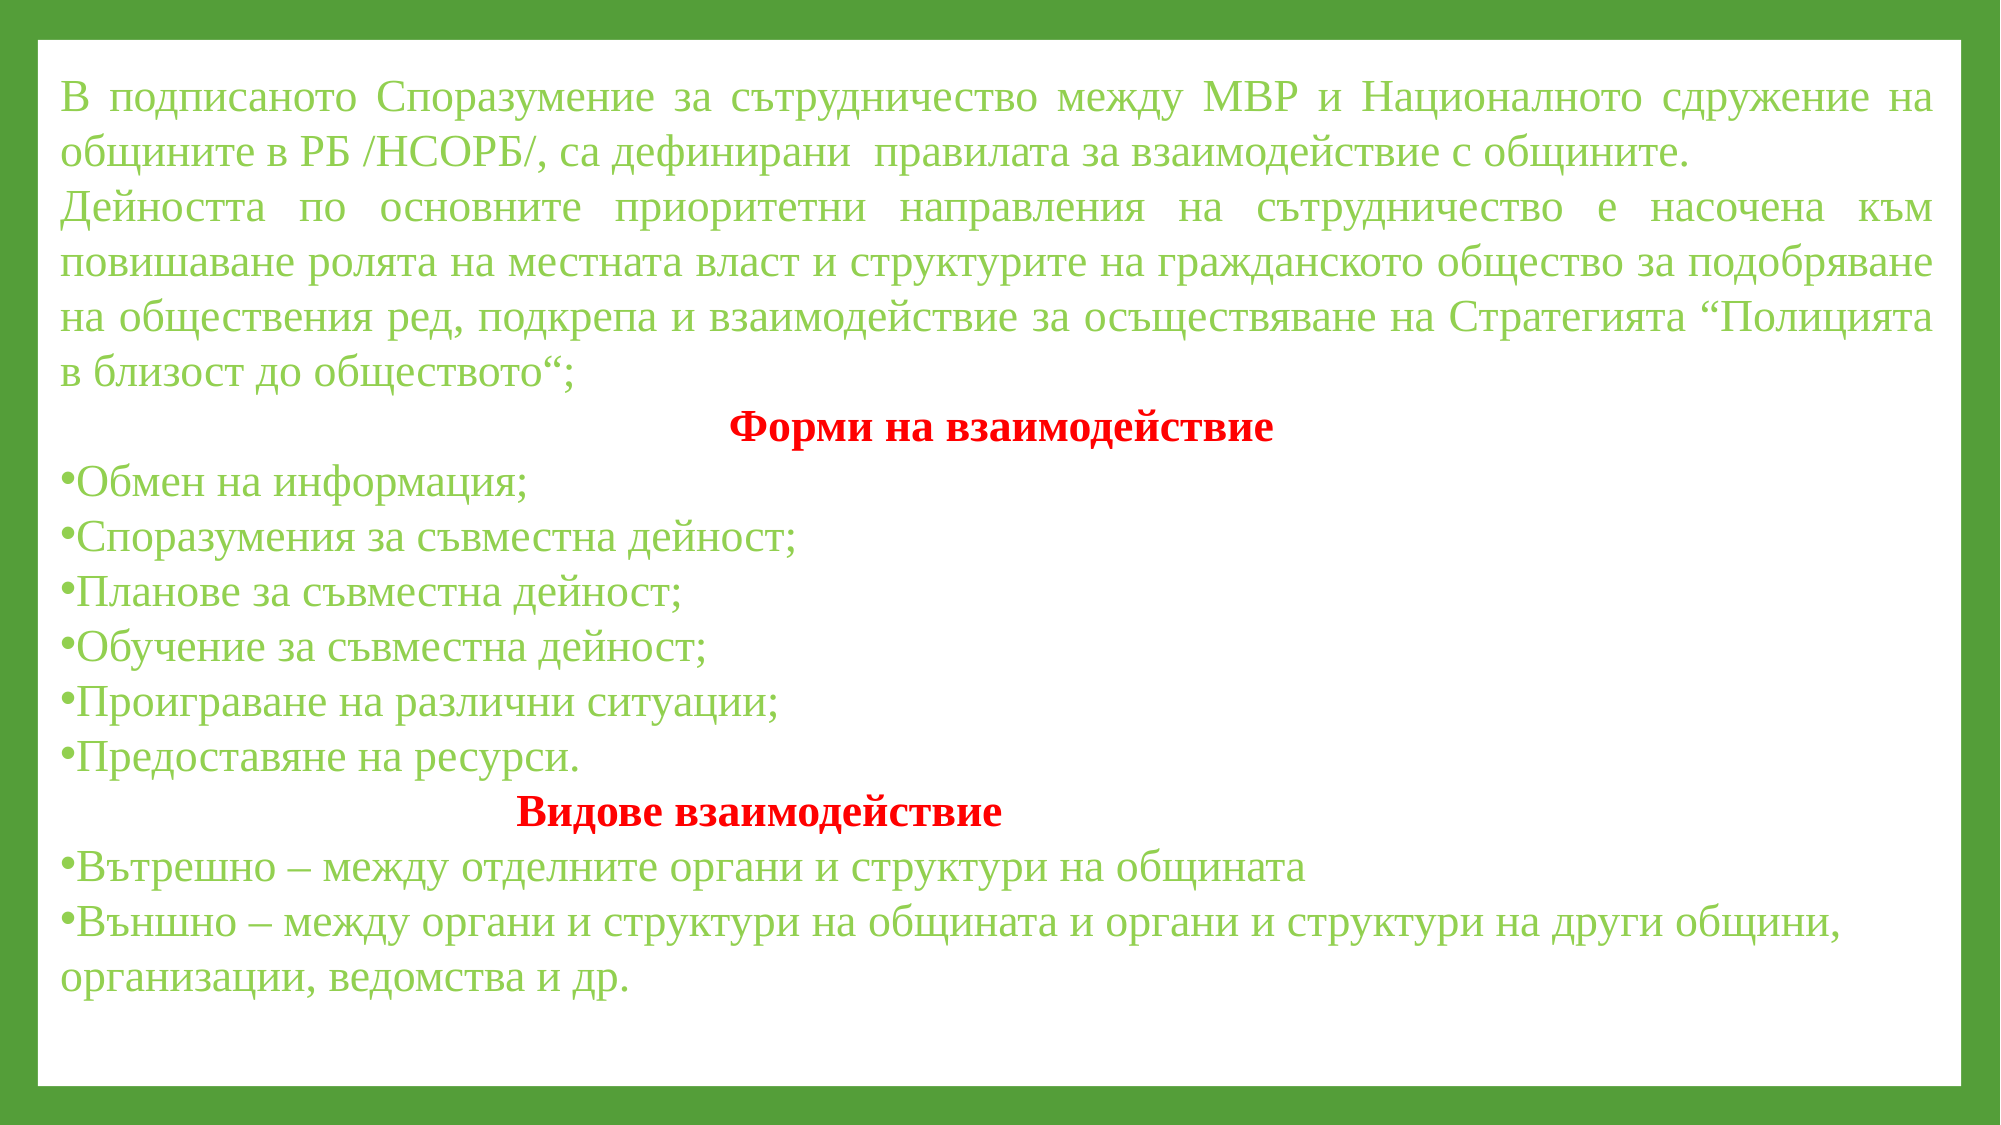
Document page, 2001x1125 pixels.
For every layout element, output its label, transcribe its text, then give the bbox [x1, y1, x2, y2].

text_box В подписаното Споразумение за сътрудничество между МВР и Националното сдружение на общините в РБ /НСОРБ/, са дефинирани правилата за взаимодействие с общините. Дейността по основните приоритетни направления на сътрудничество е насочена към повишаване ролята на местната власт и структурите на гражданското общество за подобряване на обществения ред, подкрепа и взаимодействие за осъществяване на Стратегията “Полицията в близост до обществото“; Форми на взаимодействие Обмен на информация; Споразумения за съвместна дейност; Планове за съвместна дейност; Обучение за съвместна дейност; Проиграване на различни ситуации; Предоставяне на ресурси. Видове взаимодействие Вътрешно – между отделните органи и структури на общината Външно – между органи и структури на общината и органи и структури на други общини, организации, ведомства и др. [45, 58, 1950, 1063]
